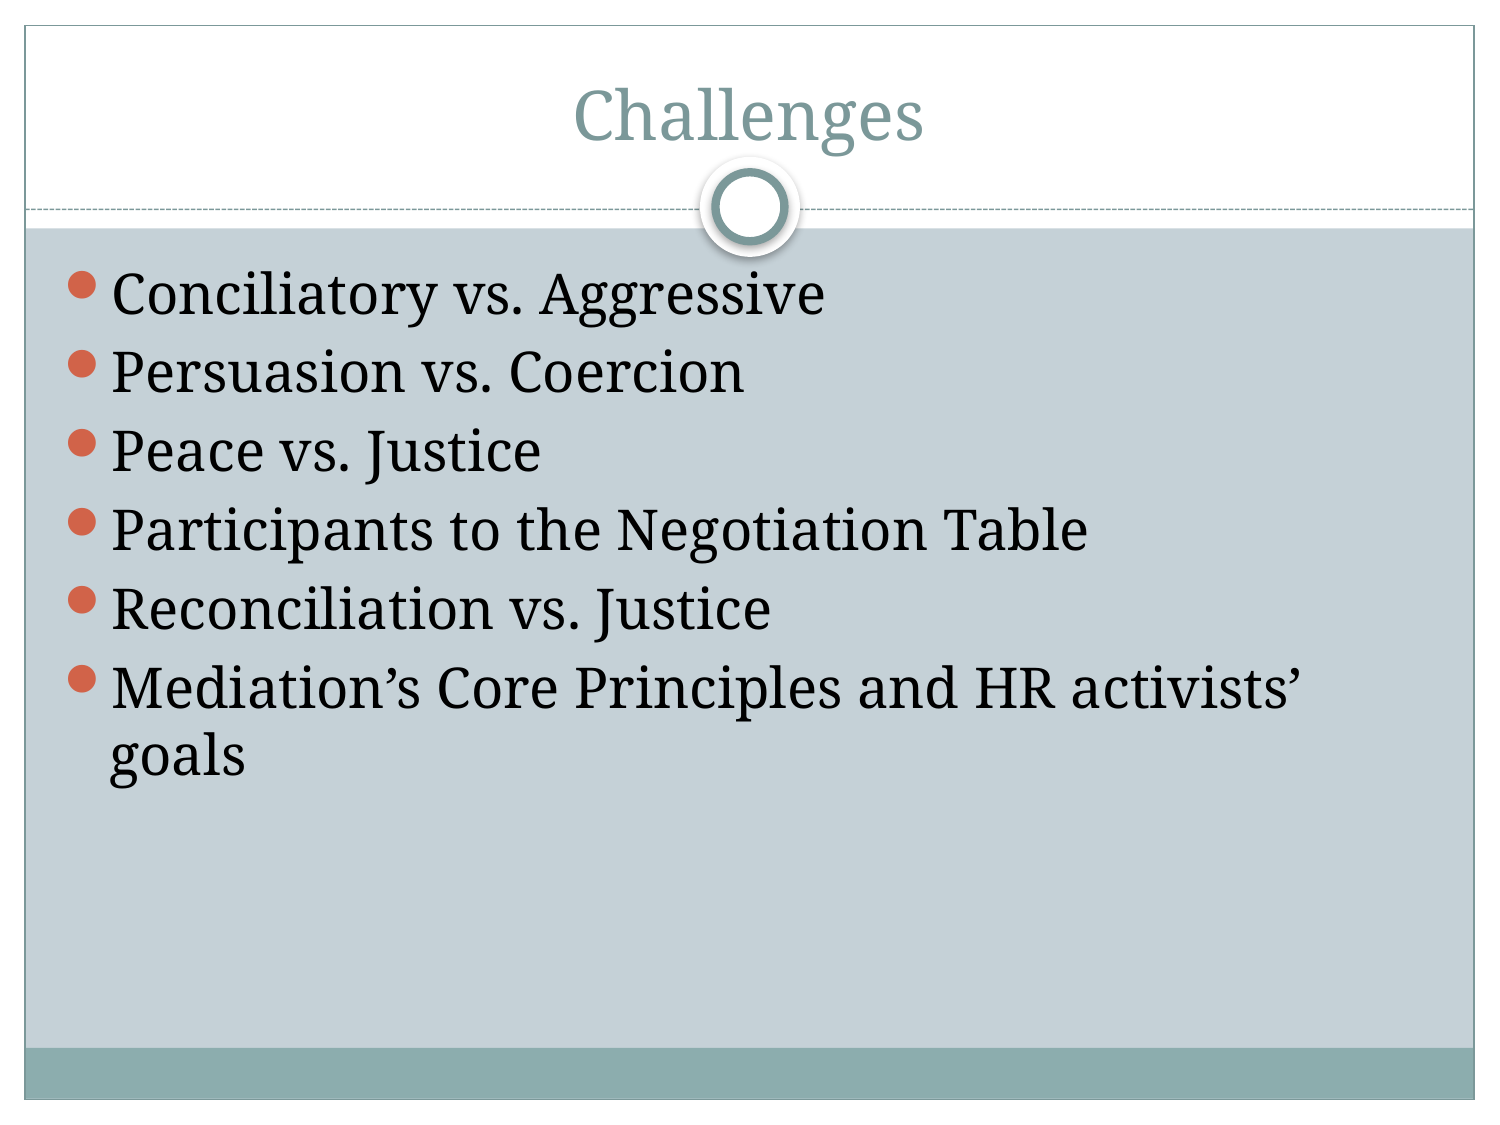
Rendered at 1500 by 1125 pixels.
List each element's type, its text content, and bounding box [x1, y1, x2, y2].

title Challenges [49, 37, 1450, 162]
list Conciliatory vs. Aggressive Persuasion vs. Coercion Peace vs. Justice Participants to the Negotiation Table Reconciliation vs. Justice Mediation’s Core Principles and HR activists’ goals [49, 250, 1445, 1001]
